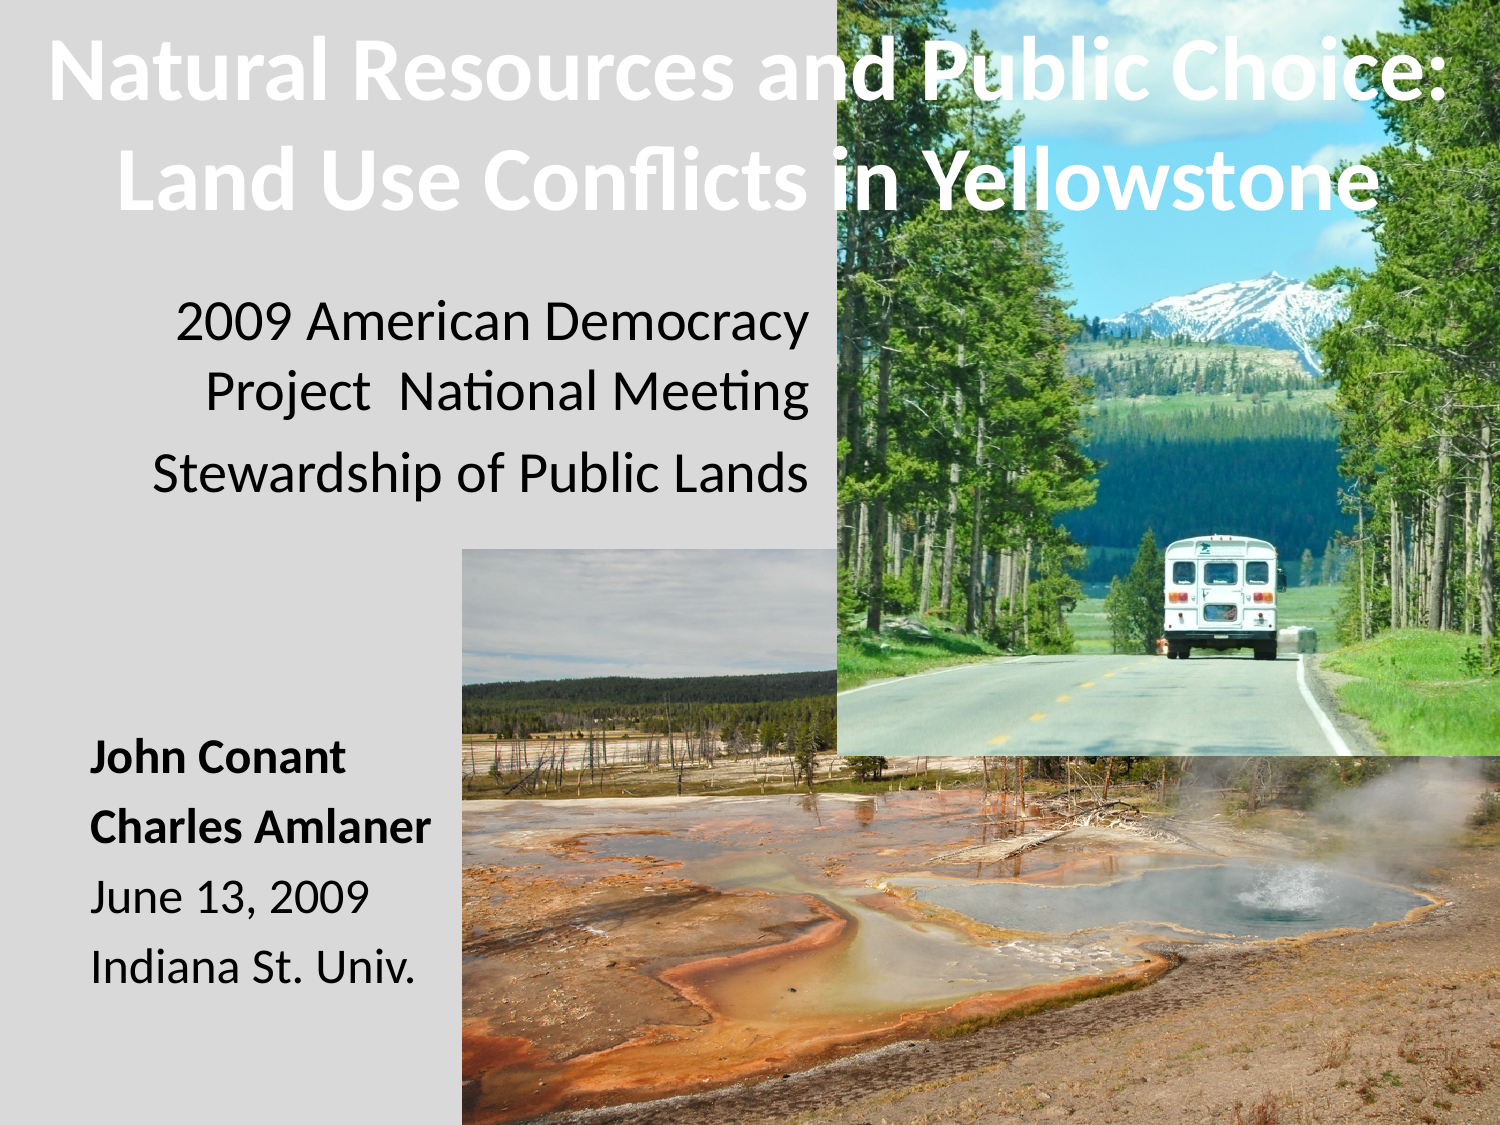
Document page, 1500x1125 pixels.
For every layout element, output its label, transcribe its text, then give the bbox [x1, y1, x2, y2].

list 2009 American Democracy Project National Meeting Stewardship of Public Lands John Conant Charles Amlaner June 13, 2009 Indiana St. Univ. [75, 275, 825, 1088]
picture [462, 0, 1500, 1125]
title Natural Resources and Public Choice: Land Use Conflicts in Yellowstone [24, 24, 832, 213]
